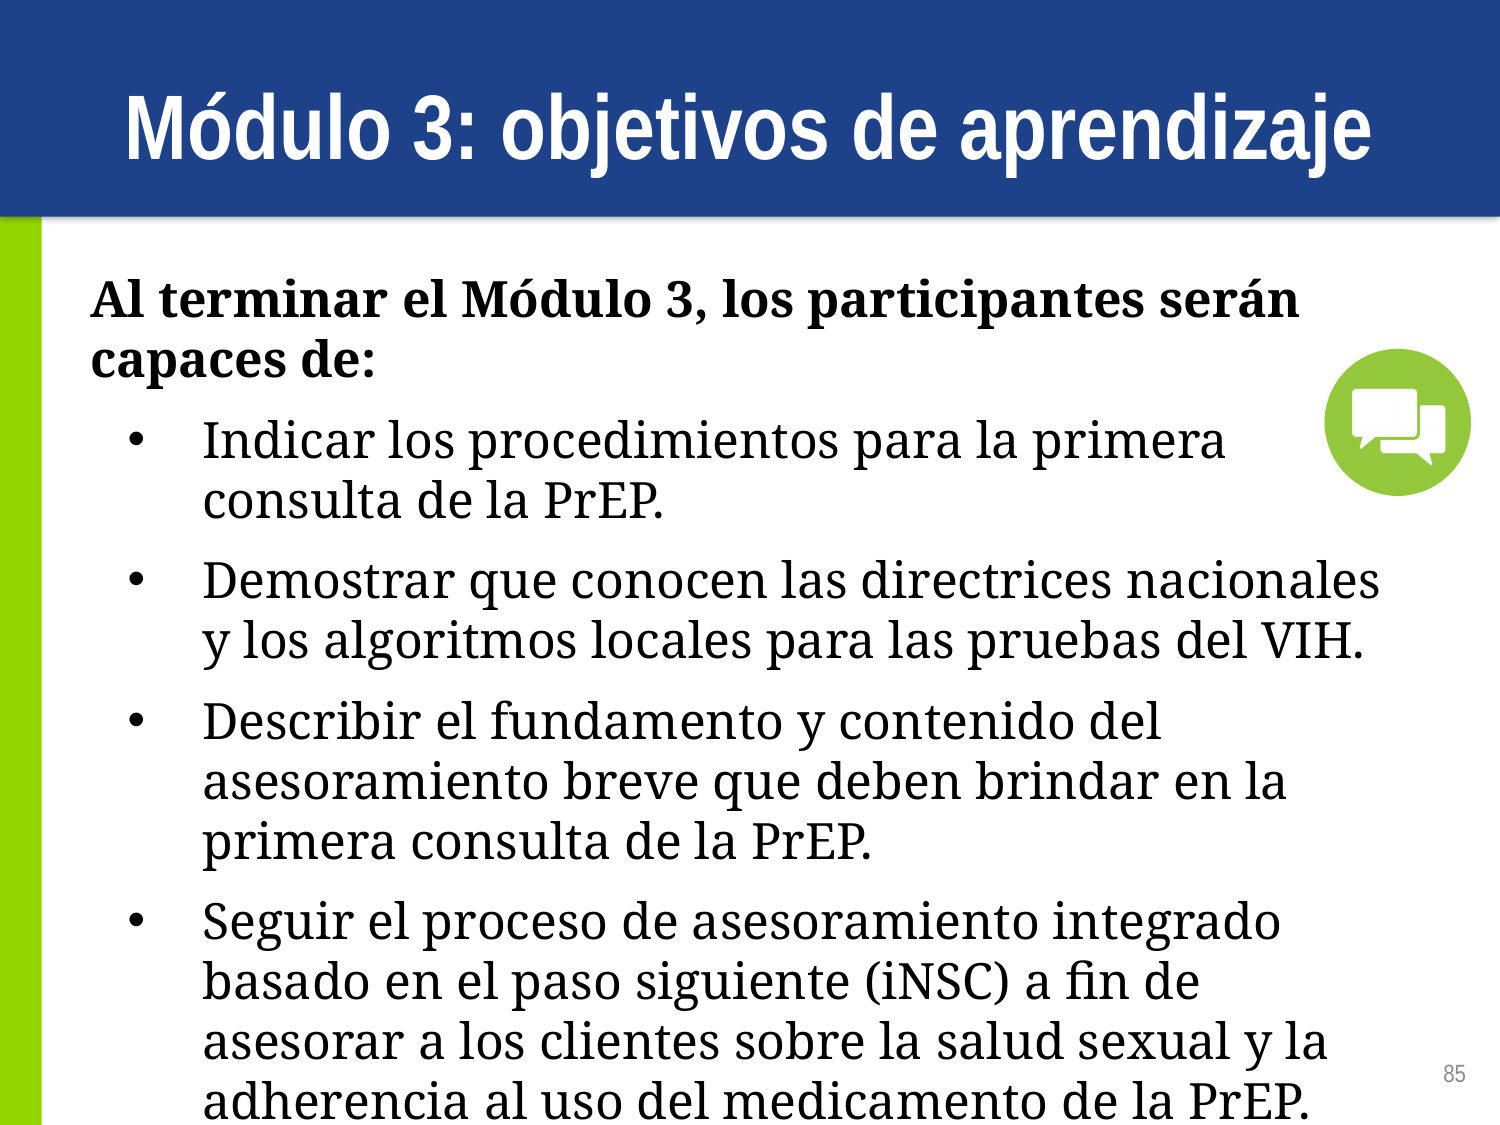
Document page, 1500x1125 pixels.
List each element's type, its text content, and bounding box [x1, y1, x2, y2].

list Al terminar el Módulo 3, los participantes serán capaces de: Indicar los procedimientos para la primera consulta de la PrEP. Demostrar que conocen las directrices nacionales y los algoritmos locales para las pruebas del VIH. Describir el fundamento y contenido del asesoramiento breve que deben brindar en la primera consulta de la PrEP. Seguir el proceso de asesoramiento integrado basado en el paso siguiente (iNSC) a fin de asesorar a los clientes sobre la salud sexual y la adherencia al uso del medicamento de la PrEP. [75, 260, 1425, 1103]
text_box 85 [1131, 1042, 1482, 1103]
title Módulo 3: objetivos de aprendizaje [75, 52, 1425, 193]
picture [1309, 340, 1482, 513]
